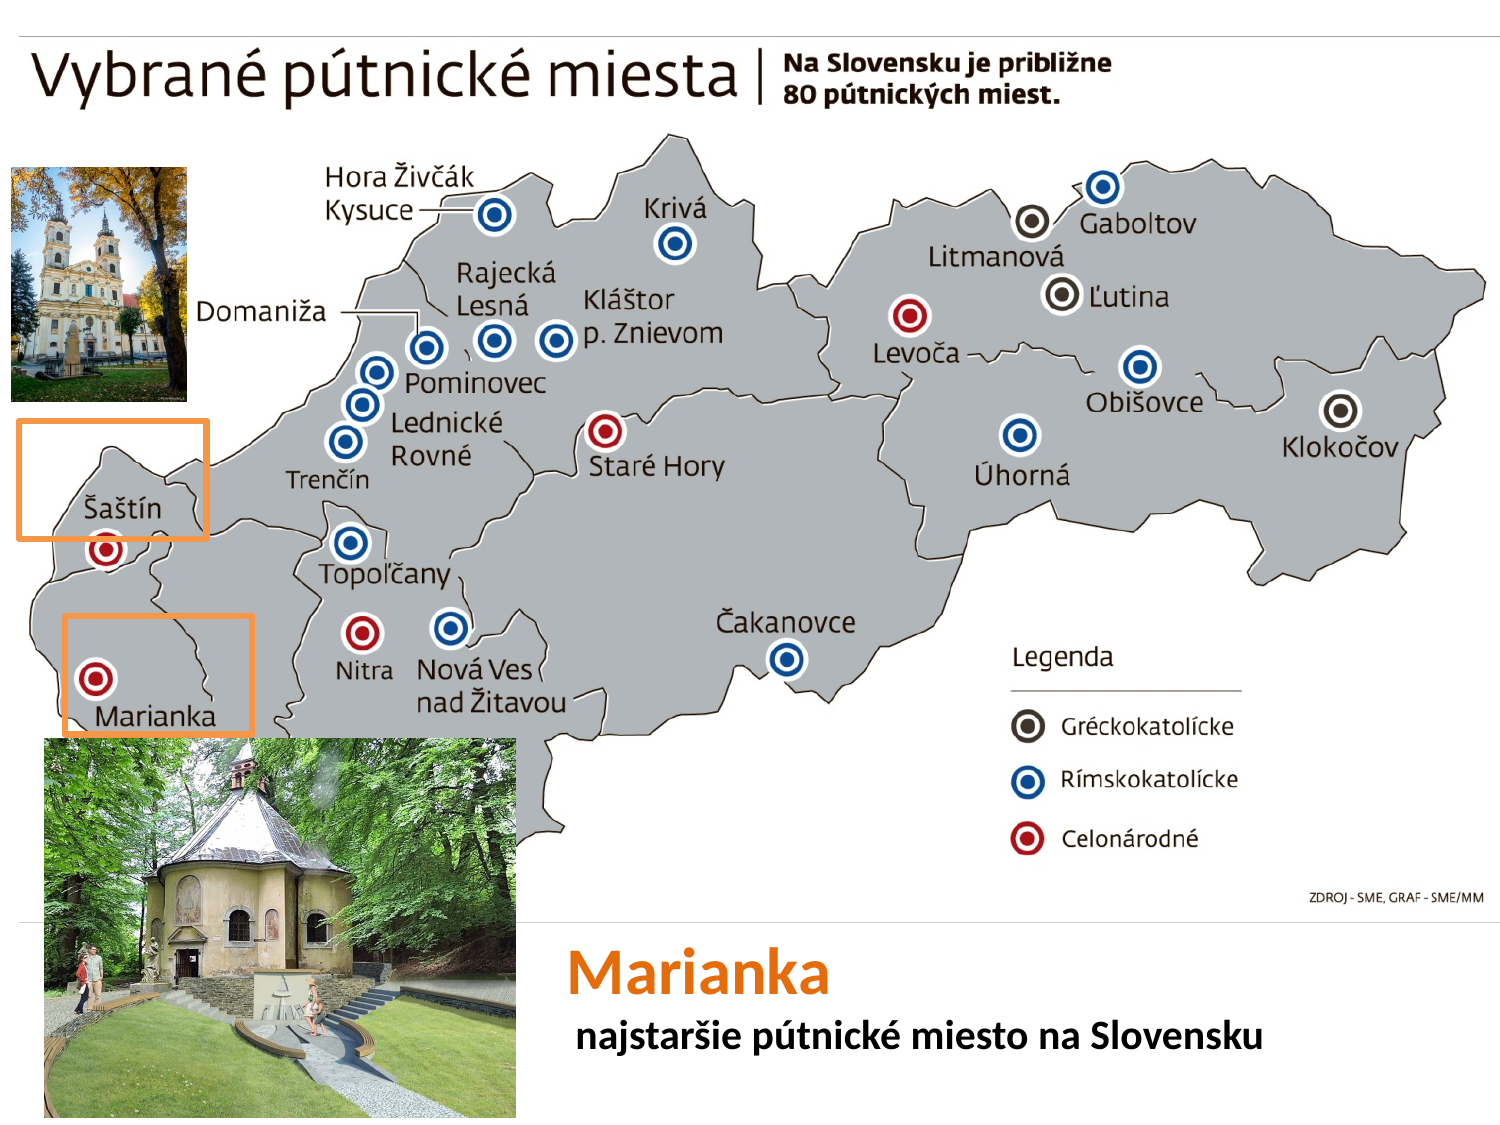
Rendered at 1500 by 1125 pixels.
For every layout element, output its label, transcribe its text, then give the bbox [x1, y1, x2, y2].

text_box Marianka najstaršie pútnické miesto na Slovensku [552, 930, 1280, 1066]
picture [11, 36, 1500, 1118]
